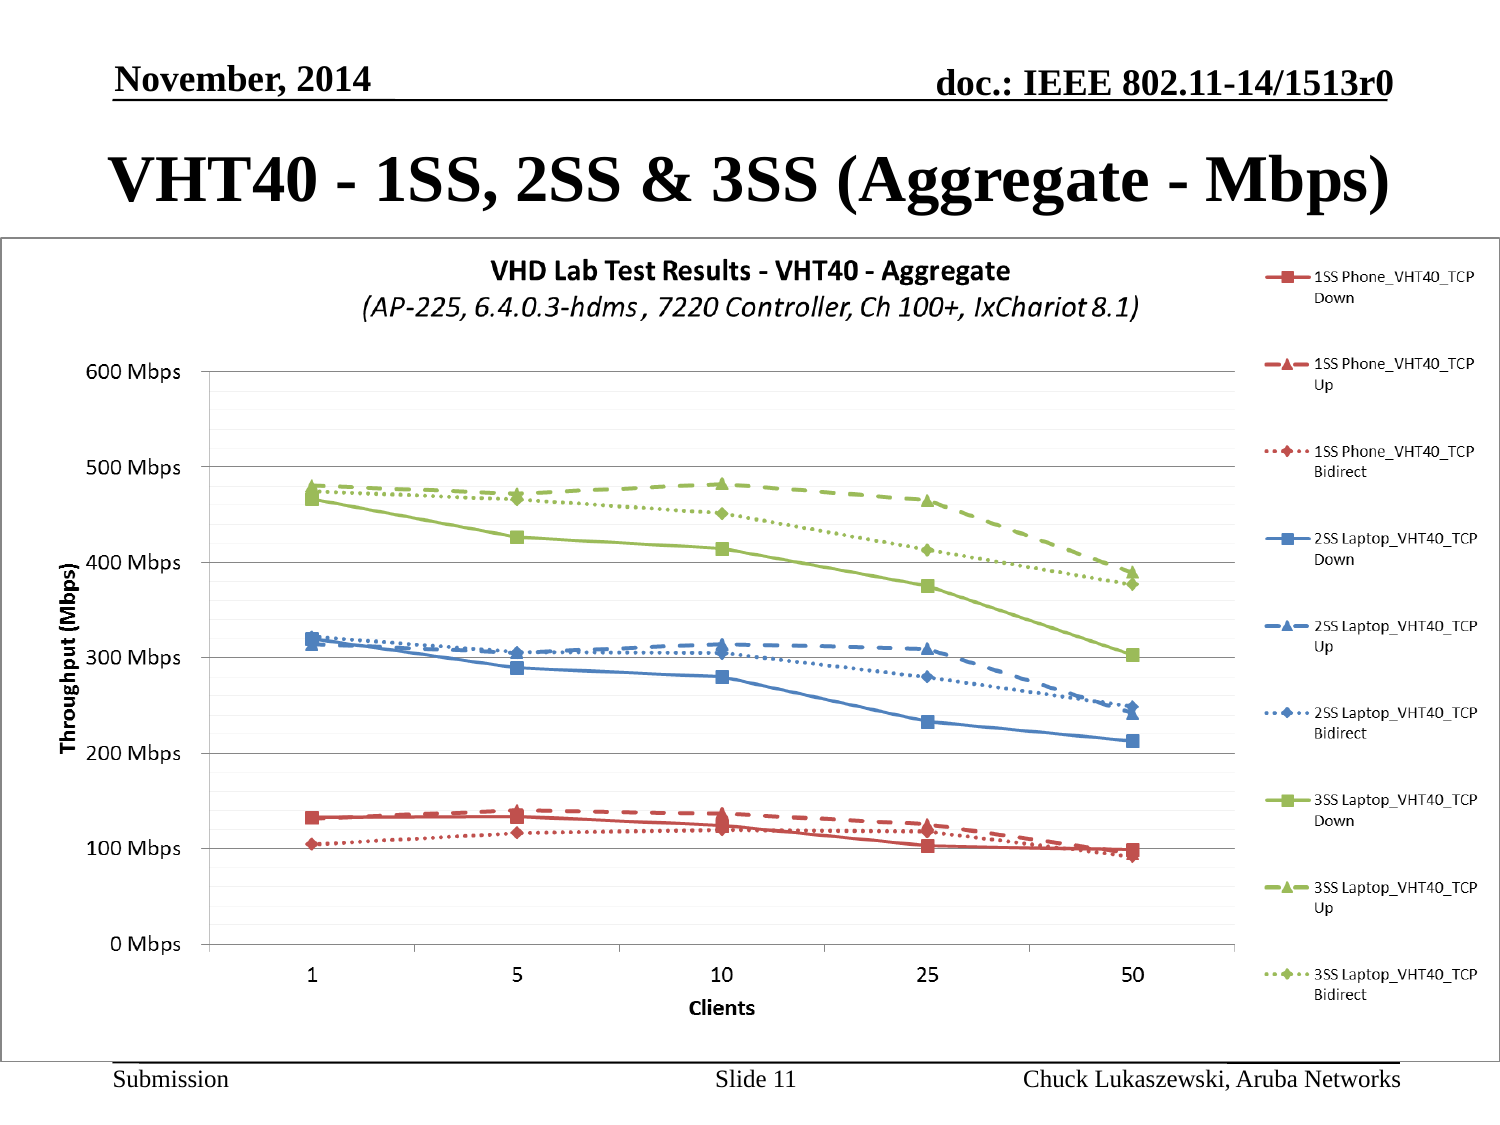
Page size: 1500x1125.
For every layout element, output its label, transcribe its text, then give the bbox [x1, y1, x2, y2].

title VHT40 - 1SS, 2SS & 3SS (Aggregate - Mbps) [0, 112, 1500, 237]
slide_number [114, 54, 423, 100]
footer Chuck Lukaszewski, Aruba Networks [878, 1071, 1402, 1093]
slide_number Slide 11 [712, 1071, 800, 1123]
picture [0, 237, 1500, 1062]
